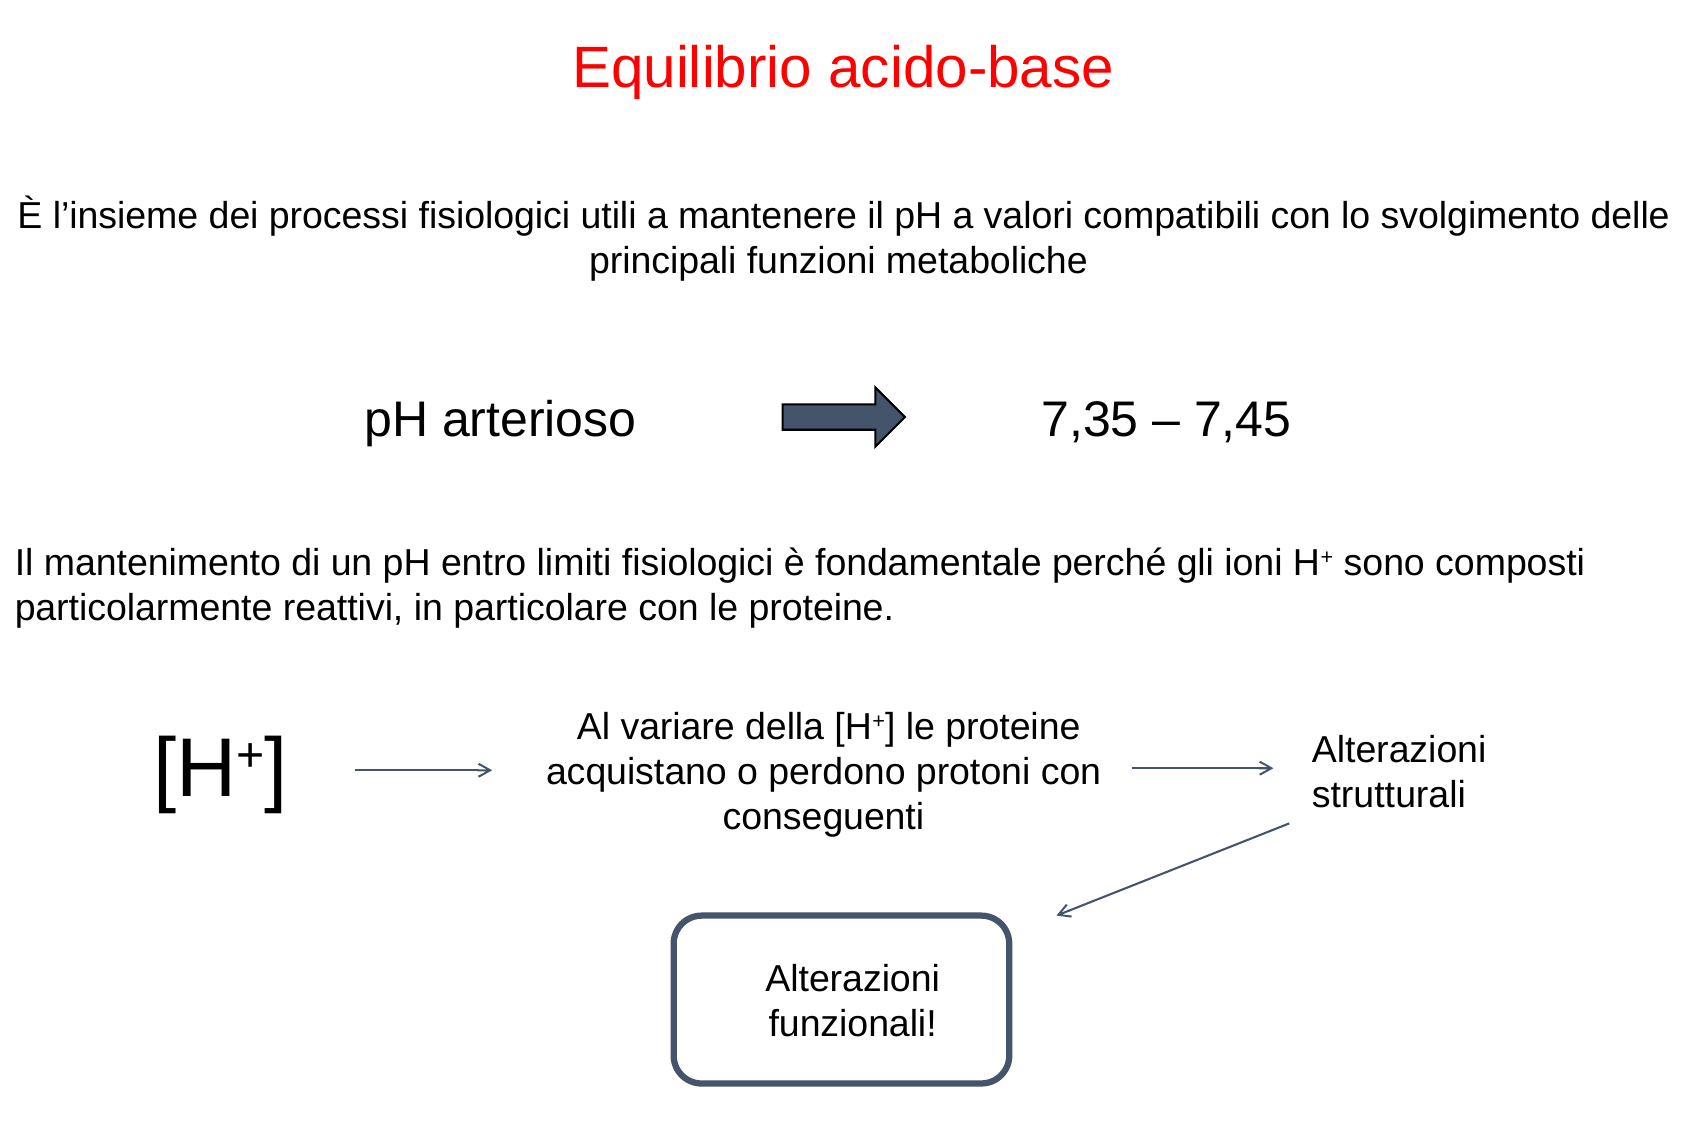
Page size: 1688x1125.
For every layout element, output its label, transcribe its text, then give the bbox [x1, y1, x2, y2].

text_box [673, 915, 1010, 1085]
text_box Il mantenimento di un pH entro limiti fisiologici è fondamentale perché gli ioni H+ sono composti particolarmente reattivi, in particolare con le proteine. [0, 530, 1688, 636]
text_box Equilibrio acido-base [0, 21, 1688, 107]
text_box pH arterioso [349, 379, 666, 454]
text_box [1056, 823, 1290, 916]
text_box [781, 385, 907, 450]
text_box È l’insieme dei processi fisiologici utili a mantenere il pH a valori compatibili con lo svolgimento delle principali funzioni metaboliche [0, 183, 1688, 289]
text_box 7,35 – 7,45 [1026, 379, 1307, 454]
text_box Alterazioni strutturali [1297, 717, 1594, 823]
text_box [H+] [138, 706, 350, 821]
text_box Al variare della [H+] le proteine acquistano o perdono protoni con conseguenti [514, 694, 1132, 845]
